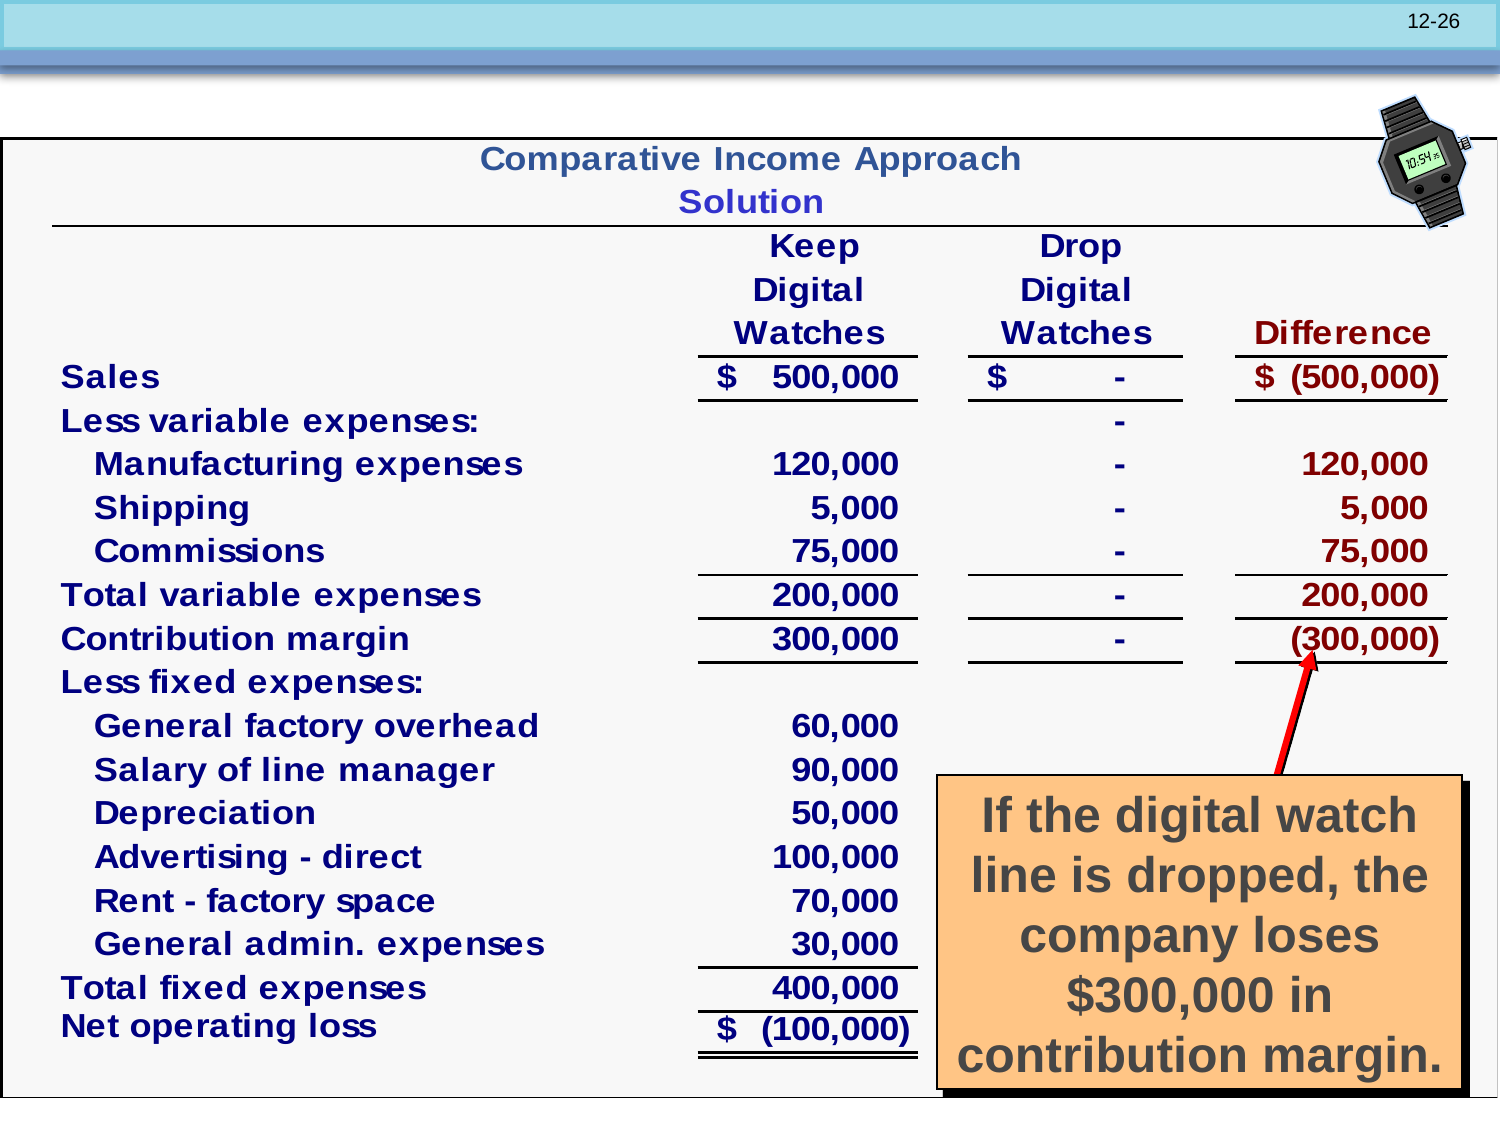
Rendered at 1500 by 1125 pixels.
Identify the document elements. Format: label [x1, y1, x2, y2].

picture [1375, 93, 1475, 232]
text_box [0, 137, 1500, 1101]
